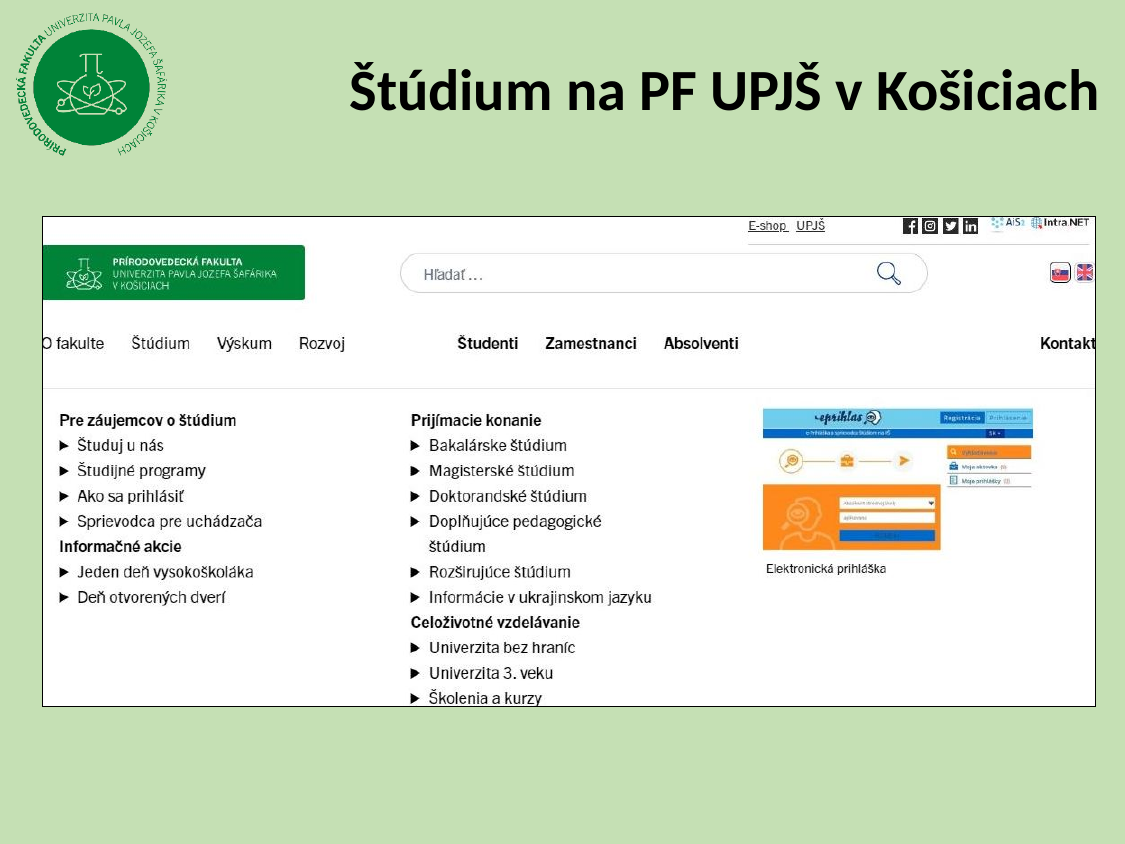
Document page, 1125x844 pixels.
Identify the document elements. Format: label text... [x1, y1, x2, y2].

picture [42, 216, 1096, 707]
picture [10, 11, 173, 156]
title Štúdium na PF UPJŠ v Košiciach [182, 33, 1115, 149]
